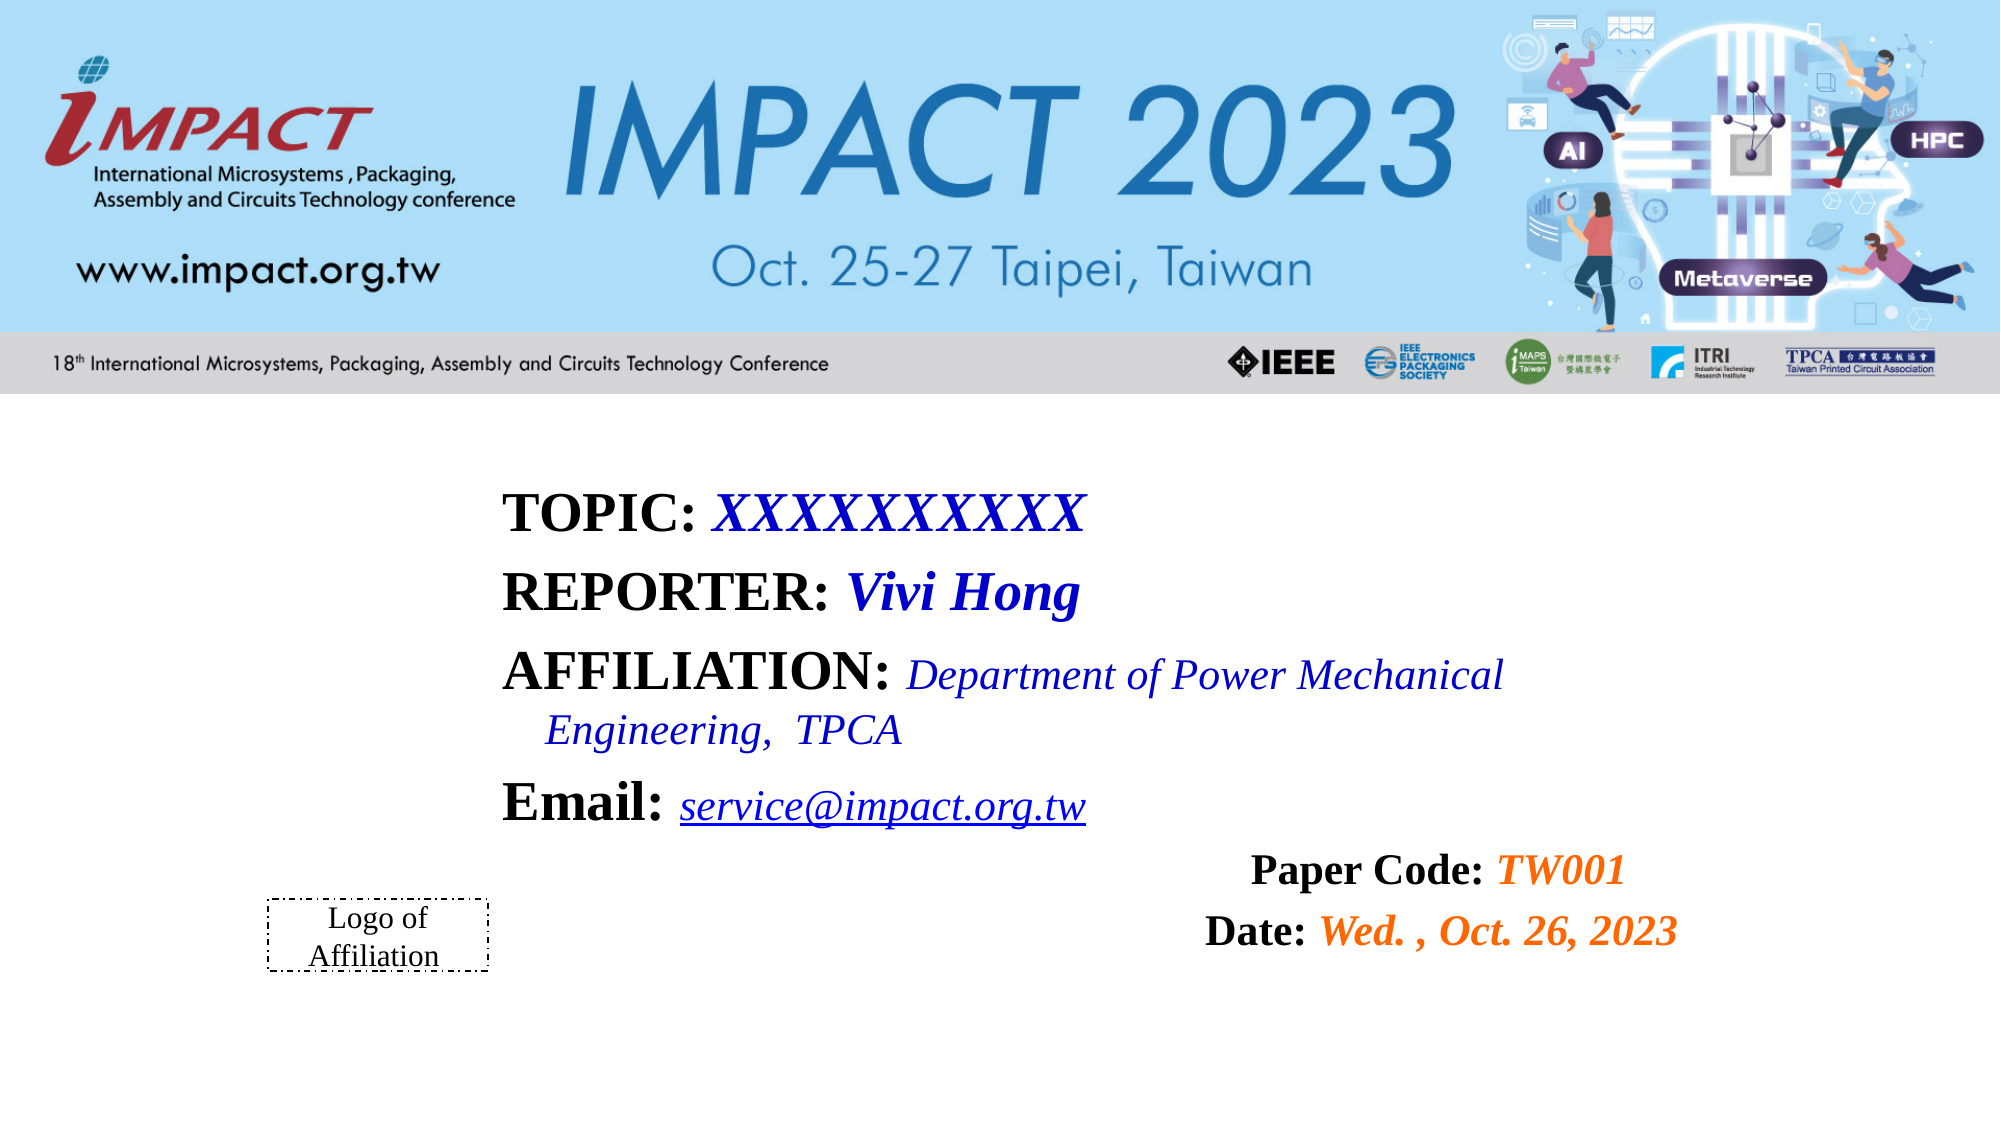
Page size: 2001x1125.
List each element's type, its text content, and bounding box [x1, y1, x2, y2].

picture [0, 0, 2000, 394]
text_box Logo of Affiliation [268, 899, 487, 971]
list TOPIC: XXXXXXXXXX REPORTER: Vivi Hong AFFILIATION: Department of Power Mechanical Engineering, TPCA Email: service@impact.org.tw Paper Code: TW001 Date: Wed. , Oct. 26, 2023 [487, 467, 1694, 1026]
